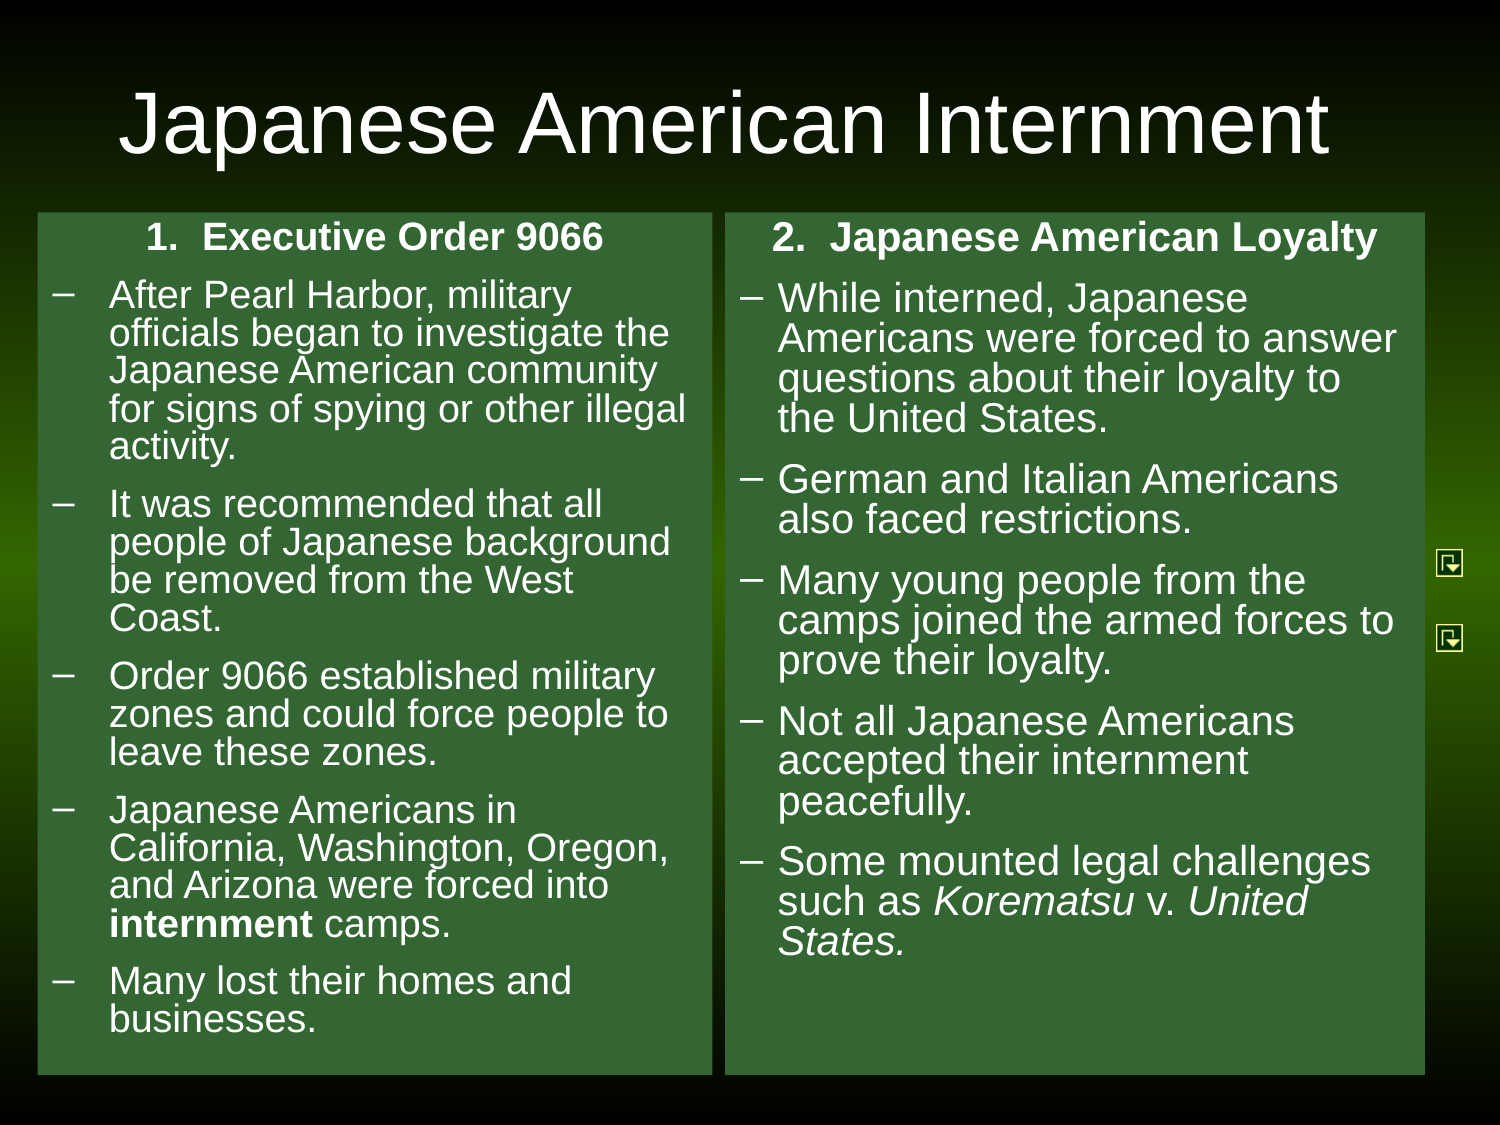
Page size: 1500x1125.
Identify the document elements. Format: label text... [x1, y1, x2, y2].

list Executive Order 9066 After Pearl Harbor, military officials began to investigate the Japanese American community for signs of spying or other illegal activity. It was recommended that all people of Japanese background be removed from the West Coast. Order 9066 established military zones and could force people to leave these zones. Japanese Americans in California, Washington, Oregon, and Arizona were forced into internment camps. Many lost their homes and businesses. [37, 212, 713, 1075]
list 2. Japanese American Loyalty While interned, Japanese Americans were forced to answer questions about their loyalty to the United States. German and Italian Americans also faced restrictions. Many young people from the camps joined the armed forces to prove their loyalty. Not all Japanese Americans accepted their internment peacefully. Some mounted legal challenges such as Korematsu v. United States. [725, 212, 1425, 1075]
picture [1435, 549, 1463, 577]
title Japanese American Internment [62, 75, 1388, 162]
picture [1435, 624, 1463, 652]
